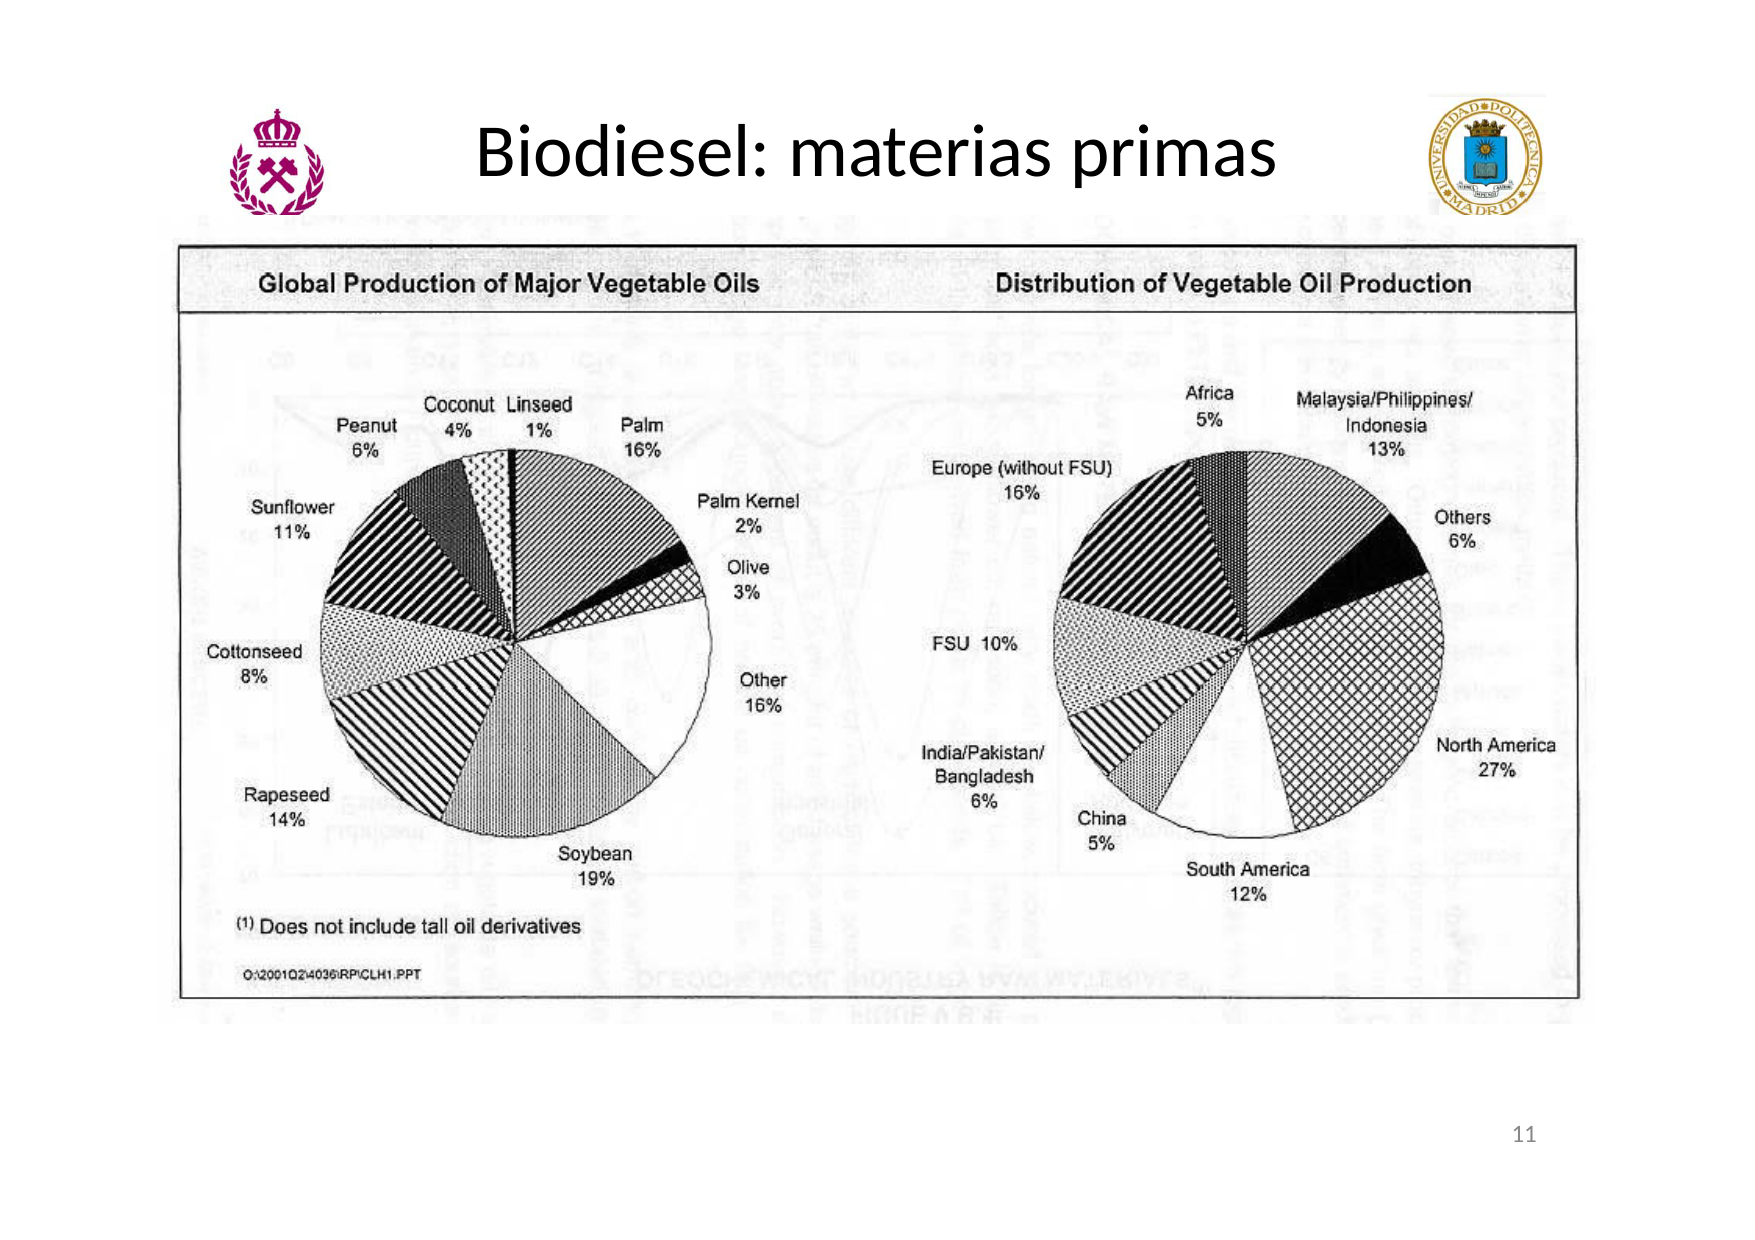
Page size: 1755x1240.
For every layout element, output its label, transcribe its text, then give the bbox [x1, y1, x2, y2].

text_box [158, 215, 1596, 1024]
text_box [1427, 92, 1546, 215]
text_box [220, 104, 336, 215]
slide_number 11 [1507, 1117, 1542, 1240]
title Biodiesel: materias primas [438, 101, 1316, 215]
